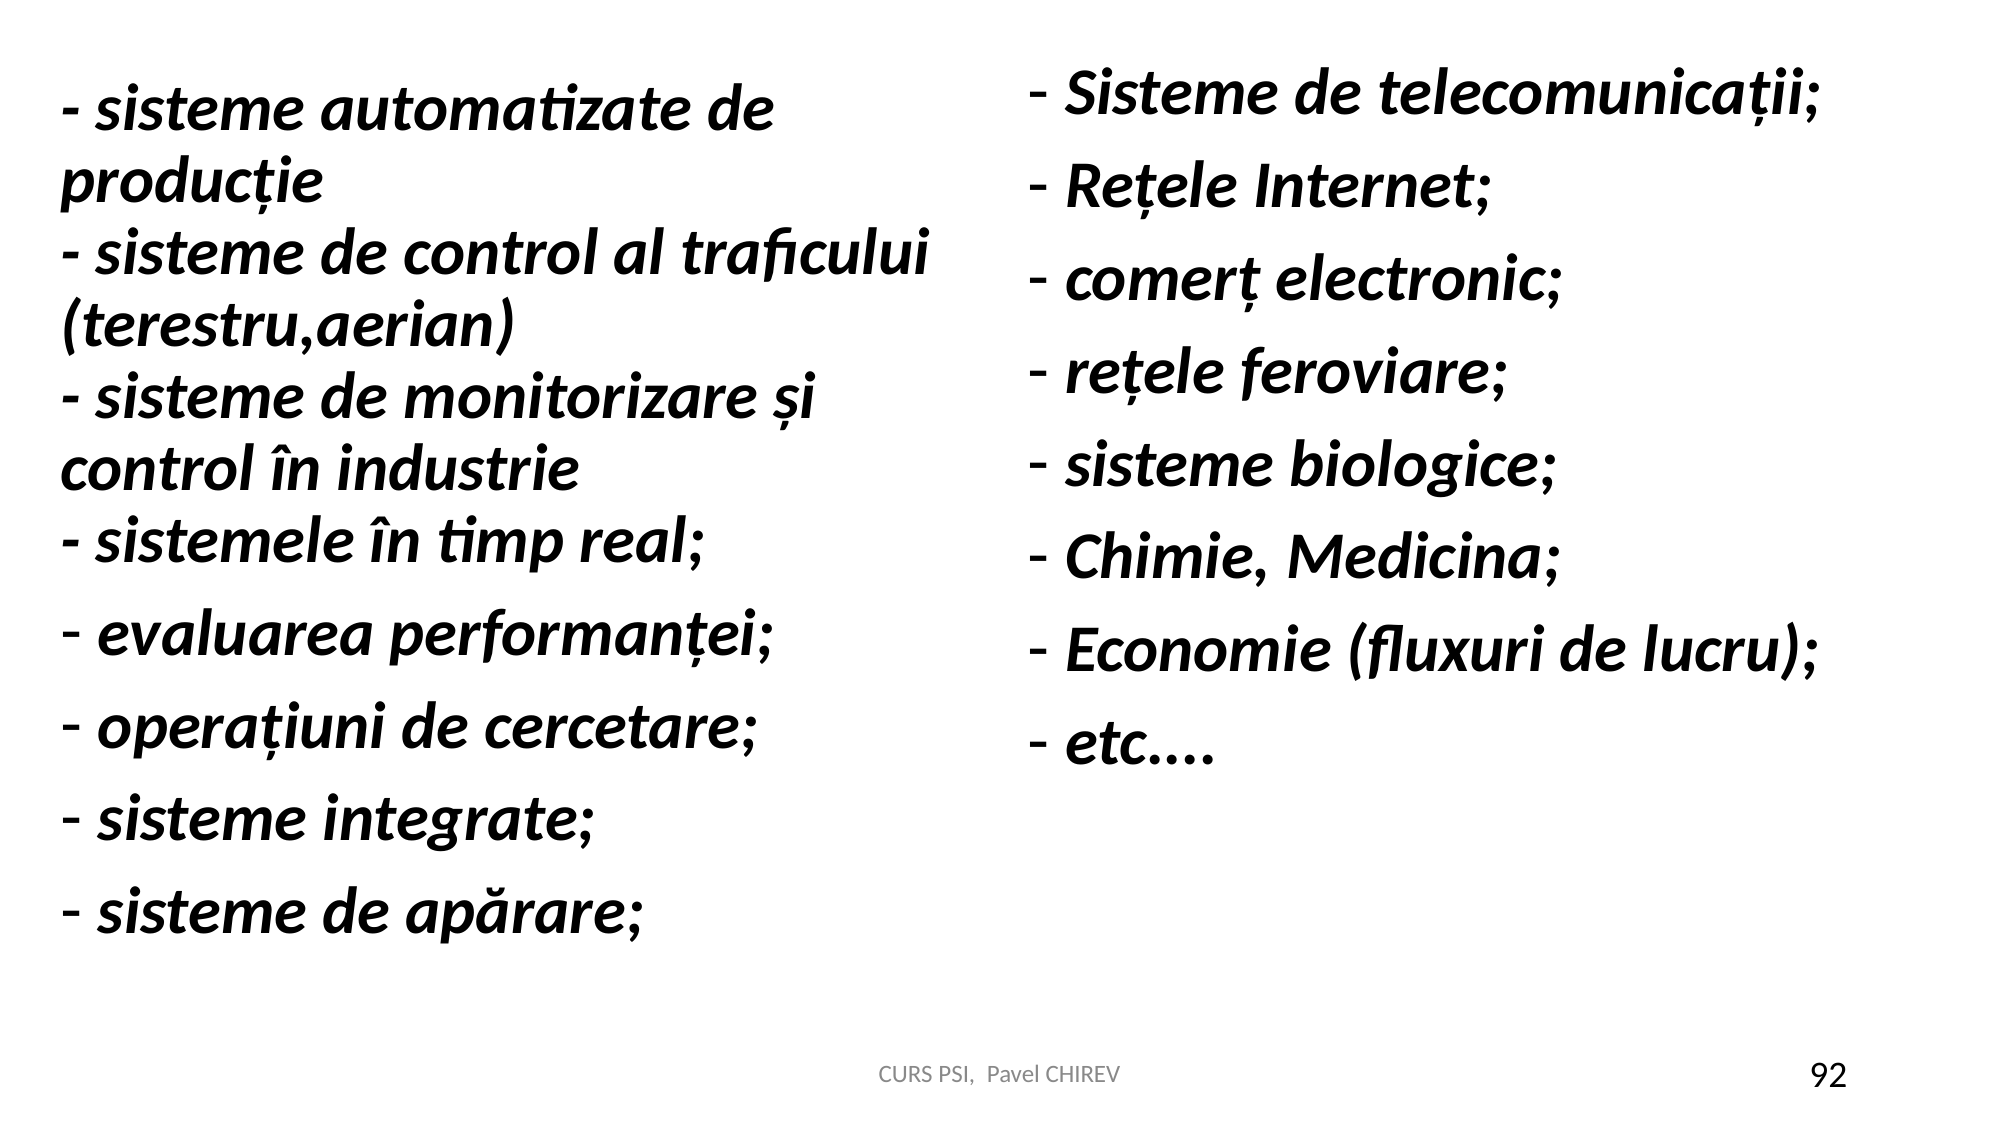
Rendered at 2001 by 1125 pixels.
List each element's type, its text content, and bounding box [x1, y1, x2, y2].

list - sisteme automatizate de producție - sisteme de control al traficului (terestru,aerian) - sisteme de monitorizare și control în industrie - sistemele în timp real; evaluarea performanţei; operaţiuni de cercetare; sisteme integrate; sisteme de apărare; [45, 65, 988, 1014]
text_box 92 [1412, 1042, 1863, 1103]
text_box CURS PSI, Pavel CHIREV [662, 1042, 1338, 1103]
list Sisteme de telecomunicaţii; Rețele Internet; comerţ electronic; reţele feroviare; sisteme biologice; Chimie, Medicina; Economie (fluxuri de lucru); etc.... [1012, 50, 1907, 1014]
